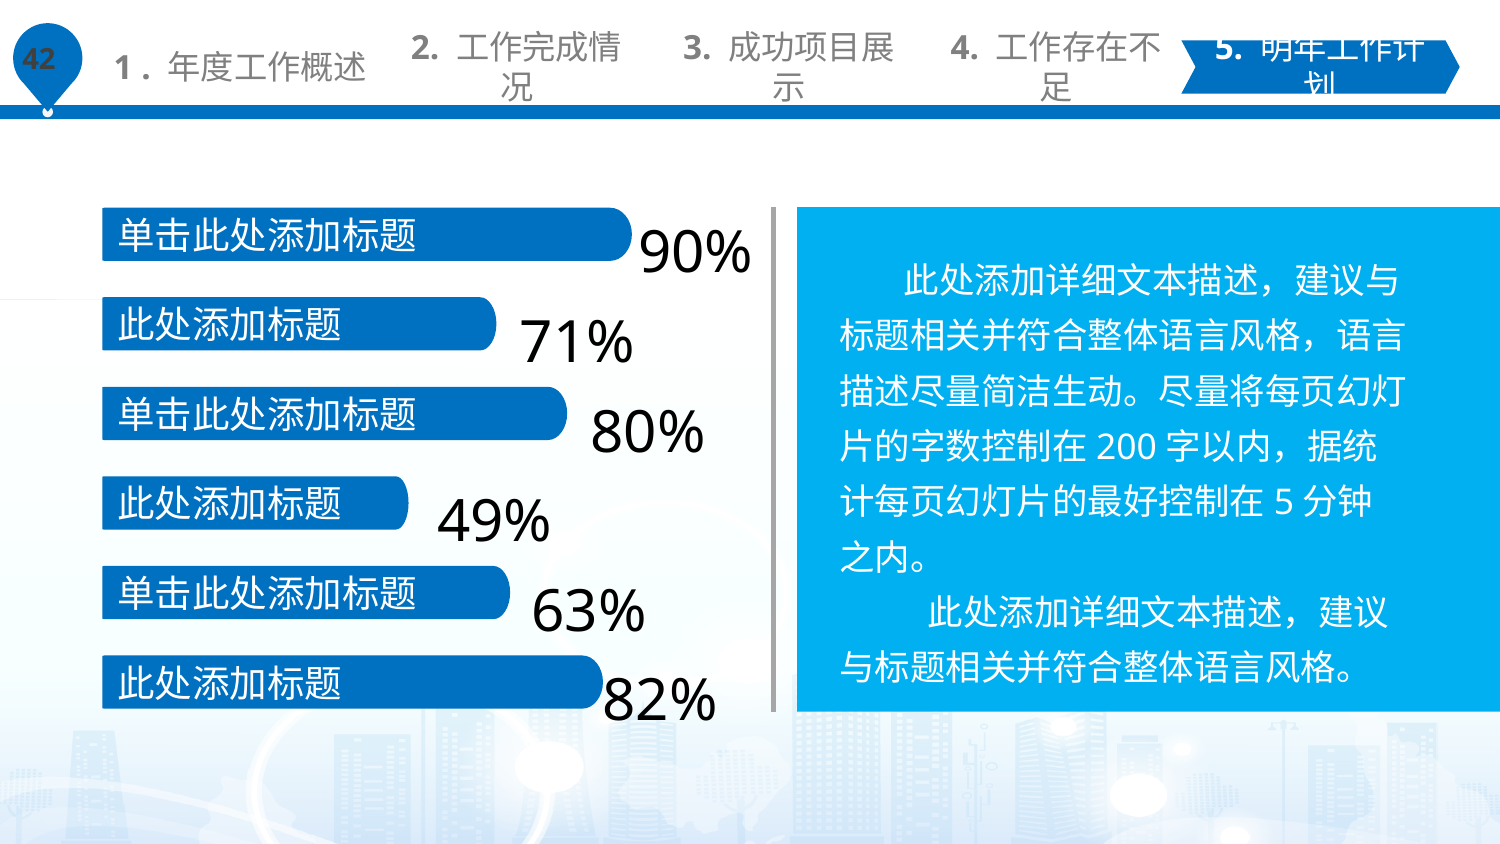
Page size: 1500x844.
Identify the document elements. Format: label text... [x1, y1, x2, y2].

text_box 单击此处添加标题 [100, 384, 570, 443]
text_box 5. 明年工作计划 [1205, 26, 1436, 107]
text_box 1 . 年度工作概述 [100, 46, 380, 87]
text_box 82% [587, 654, 739, 740]
text_box [0, 120, 1500, 844]
text_box 此处添加标题 [100, 653, 587, 711]
text_box 49% [422, 475, 573, 561]
text_box 71% [505, 296, 656, 382]
text_box [1436, 38, 1462, 96]
text_box 3. 成功项目展示 [673, 26, 905, 107]
text_box 63% [517, 565, 668, 651]
text_box 此处添加标题 [100, 295, 499, 353]
picture [0, 0, 1500, 105]
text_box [796, 206, 1500, 712]
text_box 4. 工作存在不足 [941, 26, 1172, 107]
text_box 90% [623, 207, 773, 292]
text_box 单击此处添加标题 [100, 563, 513, 622]
text_box 此处添加标题 [100, 474, 411, 532]
text_box 80% [576, 386, 727, 472]
text_box 2. 工作完成情况 [401, 26, 632, 107]
text_box 单击此处添加标题 [100, 205, 623, 264]
text_box [1179, 38, 1205, 96]
